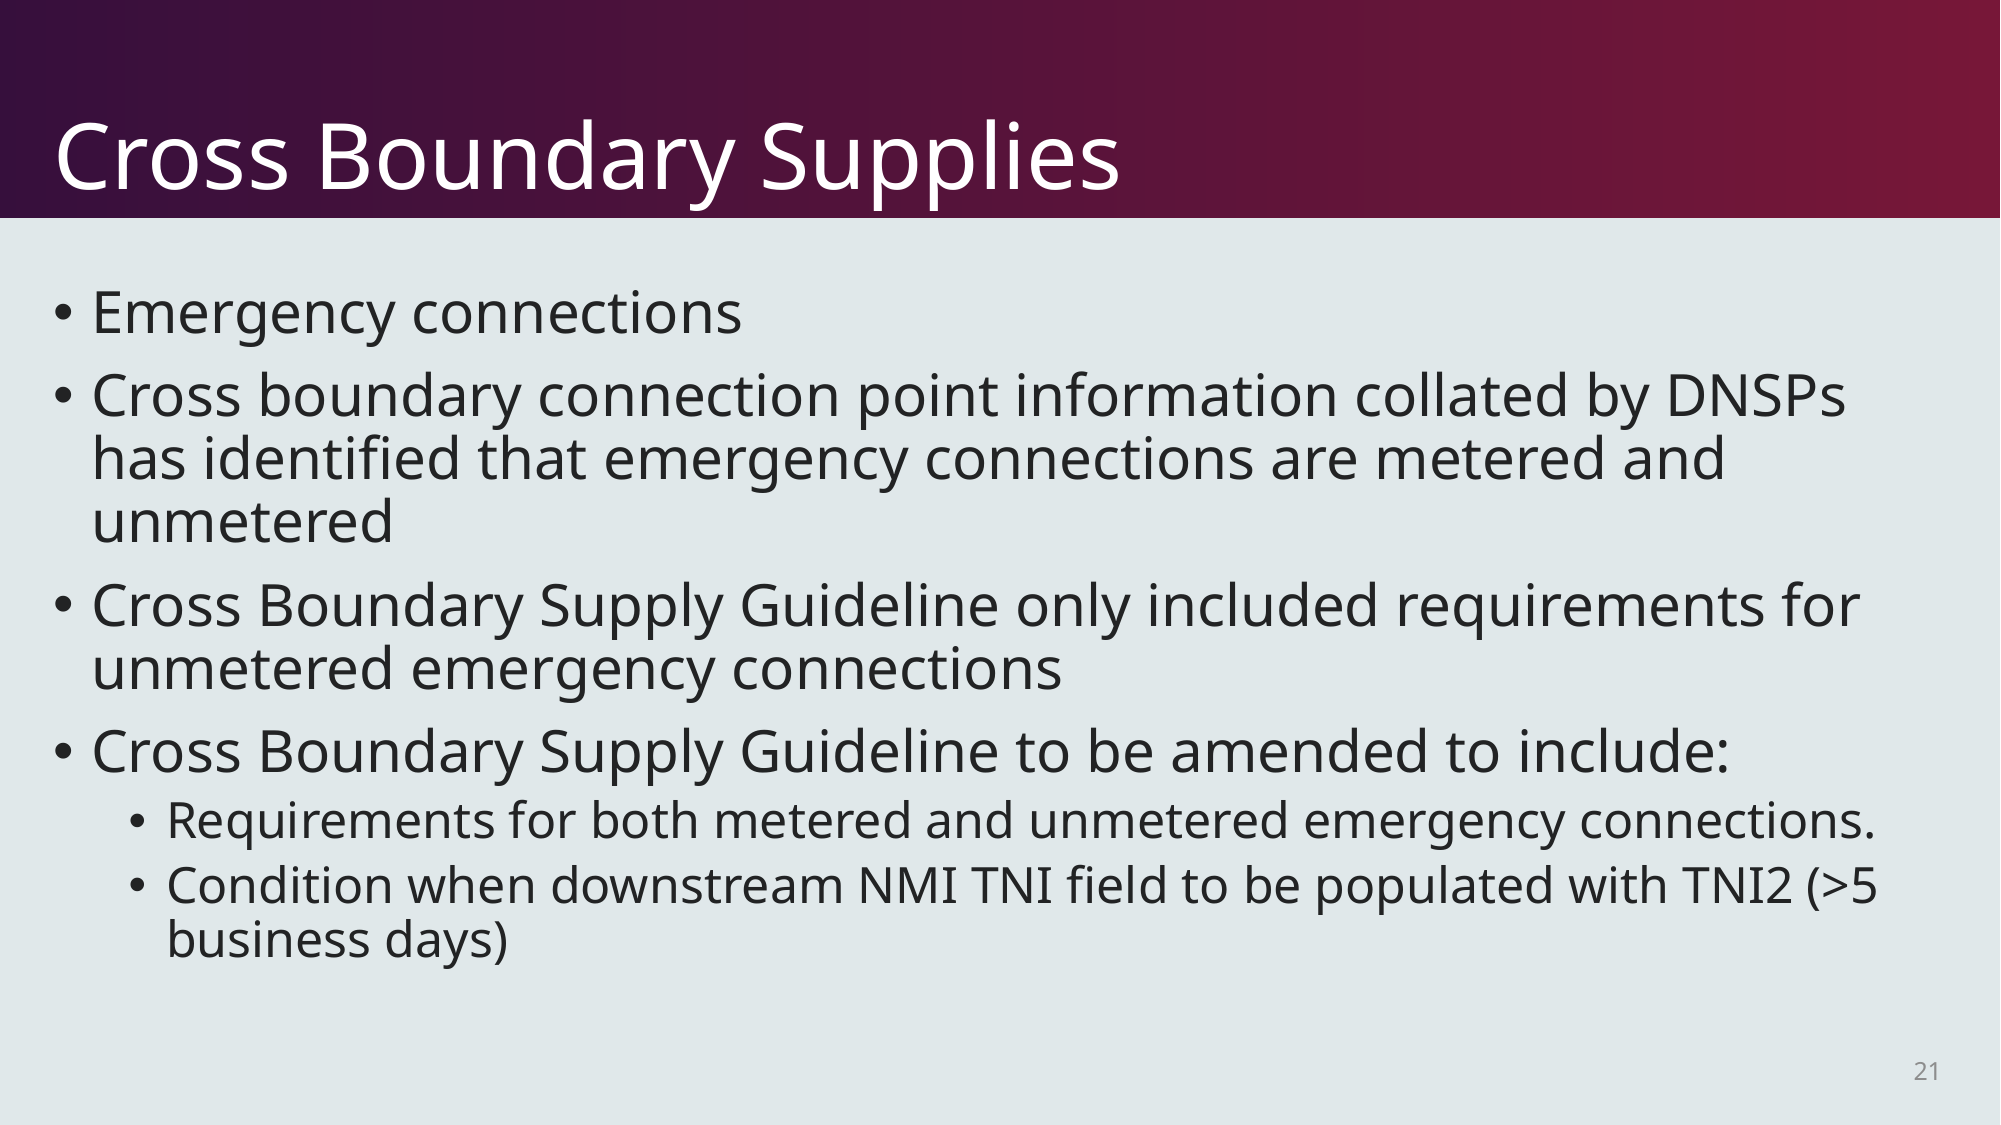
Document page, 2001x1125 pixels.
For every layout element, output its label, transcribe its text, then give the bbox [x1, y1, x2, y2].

list Emergency connections Cross boundary connection point information collated by DNSPs has identified that emergency connections are metered and unmetered Cross Boundary Supply Guideline only included requirements for unmetered emergency connections Cross Boundary Supply Guideline to be amended to include: Requirements for both metered and unmetered emergency connections. Condition when downstream NMI TNI field to be populated with TNI2 (>5 business days) [38, 275, 1957, 990]
title Cross Boundary Supplies [38, 22, 1516, 218]
slide_number 21 [1862, 1042, 1957, 1103]
